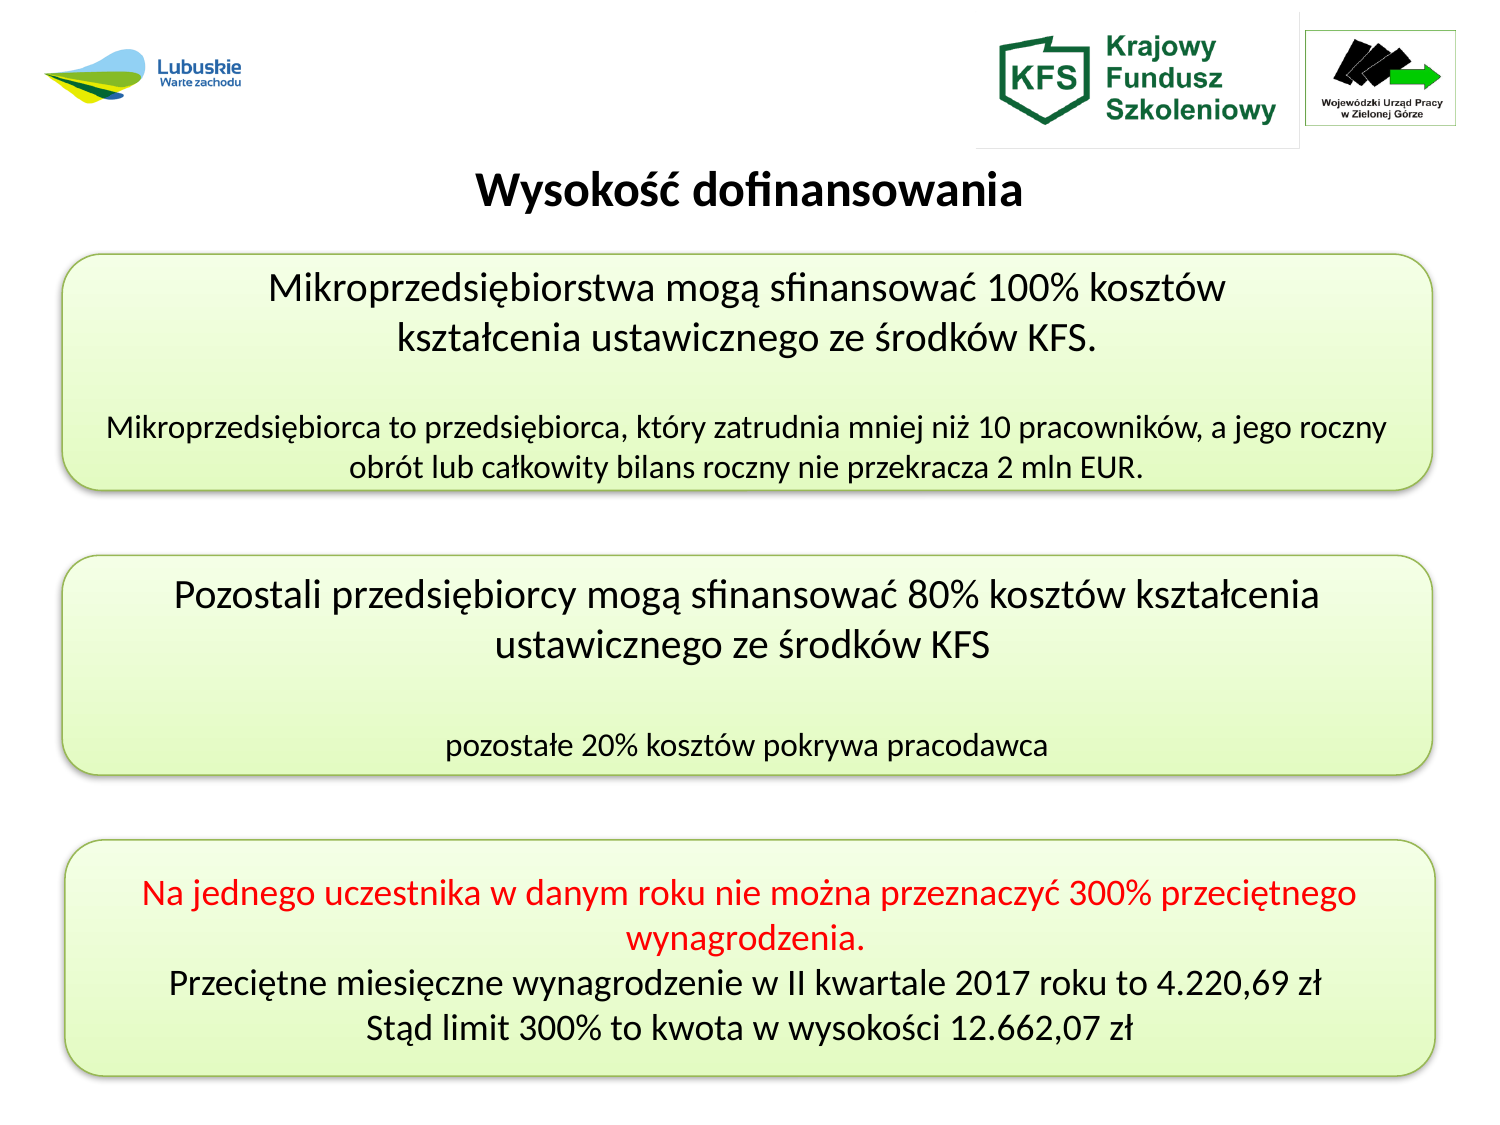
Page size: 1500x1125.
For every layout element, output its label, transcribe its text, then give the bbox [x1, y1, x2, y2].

picture [974, 11, 1300, 150]
text_box Na jednego uczestnika w danym roku nie można przeznaczyć 300% przeciętnego wynagrodzenia. Przeciętne miesięczne wynagrodzenie w II kwartale 2017 roku to 4.220,69 zł Stąd limit 300% to kwota w wysokości 12.662,07 zł [64, 839, 1436, 1077]
text_box Mikroprzedsiębiorstwa mogą sfinansować 100% kosztów kształcenia ustawicznego ze środków KFS. Mikroprzedsiębiorca to przedsiębiorca, który zatrudnia mniej niż 10 pracowników, a jego roczny obrót lub całkowity bilans roczny nie przekracza 2 mln EUR. [61, 253, 1434, 492]
picture [1304, 30, 1456, 126]
text_box Pozostali przedsiębiorcy mogą sfinansować 80% kosztów kształcenia ustawicznego ze środków KFS pozostałe 20% kosztów pokrywa pracodawca [61, 554, 1434, 776]
picture [29, 30, 266, 124]
text_box Wysokość dofinansowania [29, 149, 1471, 225]
